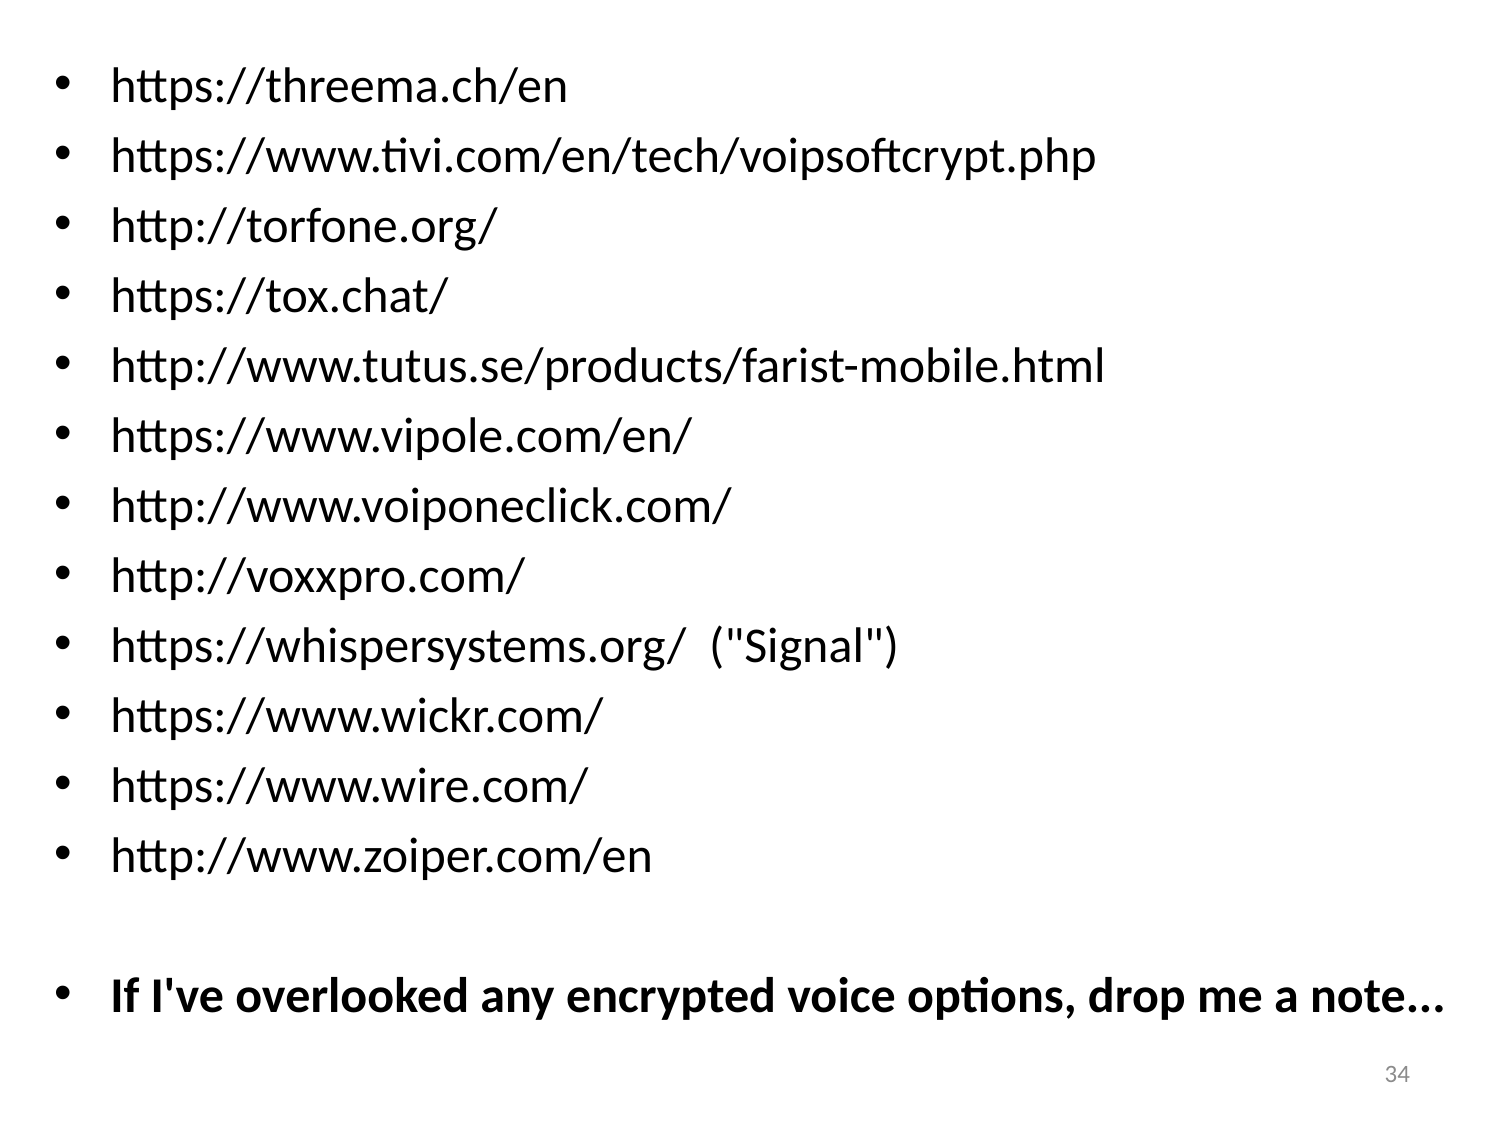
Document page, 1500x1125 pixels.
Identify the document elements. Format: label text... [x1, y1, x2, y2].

slide_number 34 [1074, 1042, 1425, 1103]
list https://threema.ch/en https://www.tivi.com/en/tech/voipsoftcrypt.php http://torfone.org/ https://tox.chat/ http://www.tutus.se/products/farist-mobile.html https://www.vipole.com/en/ http://www.voiponeclick.com/ http://voxxpro.com/ https://whispersystems.org/ ("Signal") https://www.wickr.com/ https://www.wire.com/ http://www.zoiper.com/en If I've overlooked any encrypted voice options, drop me a note... [39, 44, 1469, 1089]
